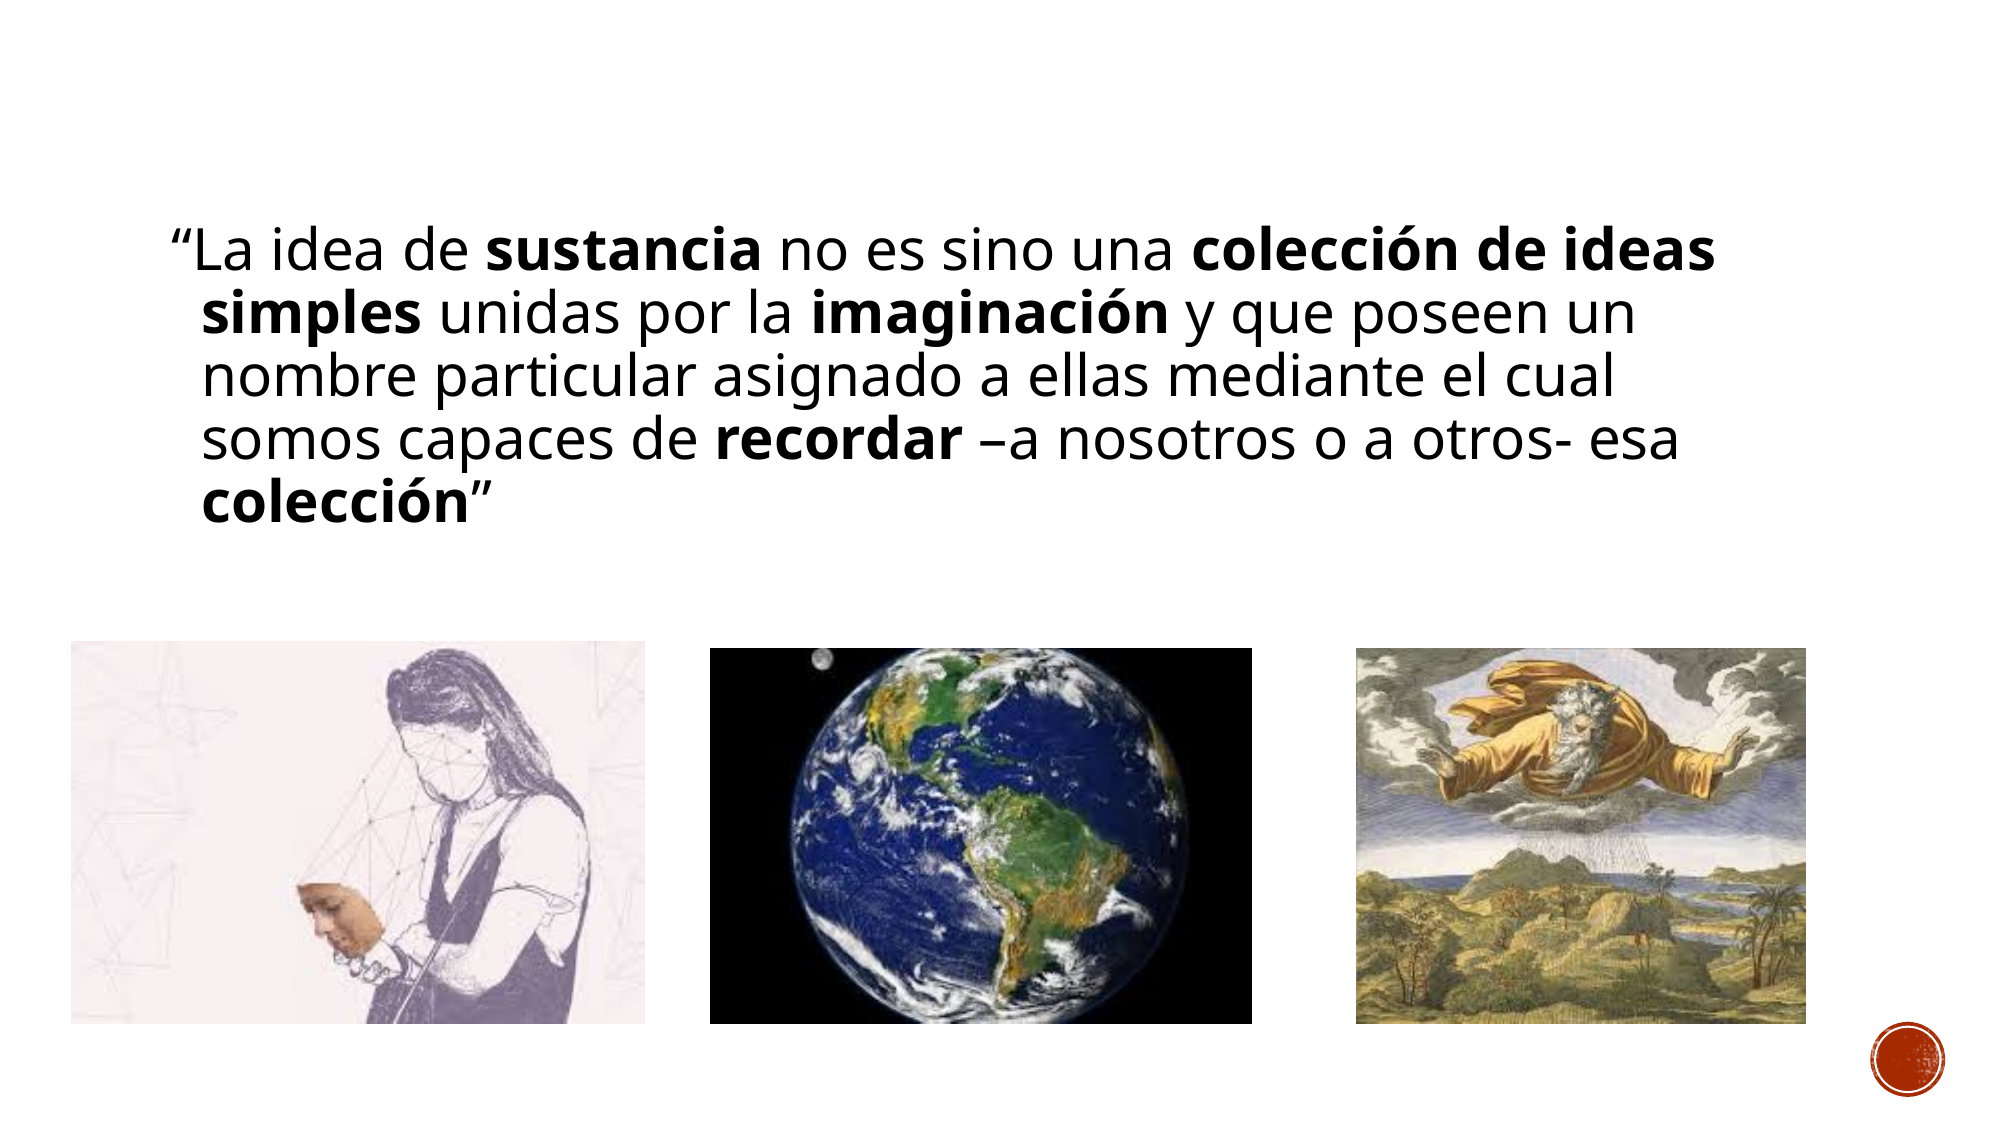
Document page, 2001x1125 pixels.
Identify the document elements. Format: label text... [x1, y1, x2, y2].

picture [71, 641, 645, 1024]
list “La idea de sustancia no es sino una colección de ideas simples unidas por la imaginación y que poseen un nombre particular asignado a ellas mediante el cual somos capaces de recordar –a nosotros o a otros- esa colección” [156, 118, 1806, 783]
picture [1356, 648, 1806, 1024]
picture [710, 648, 1252, 1024]
